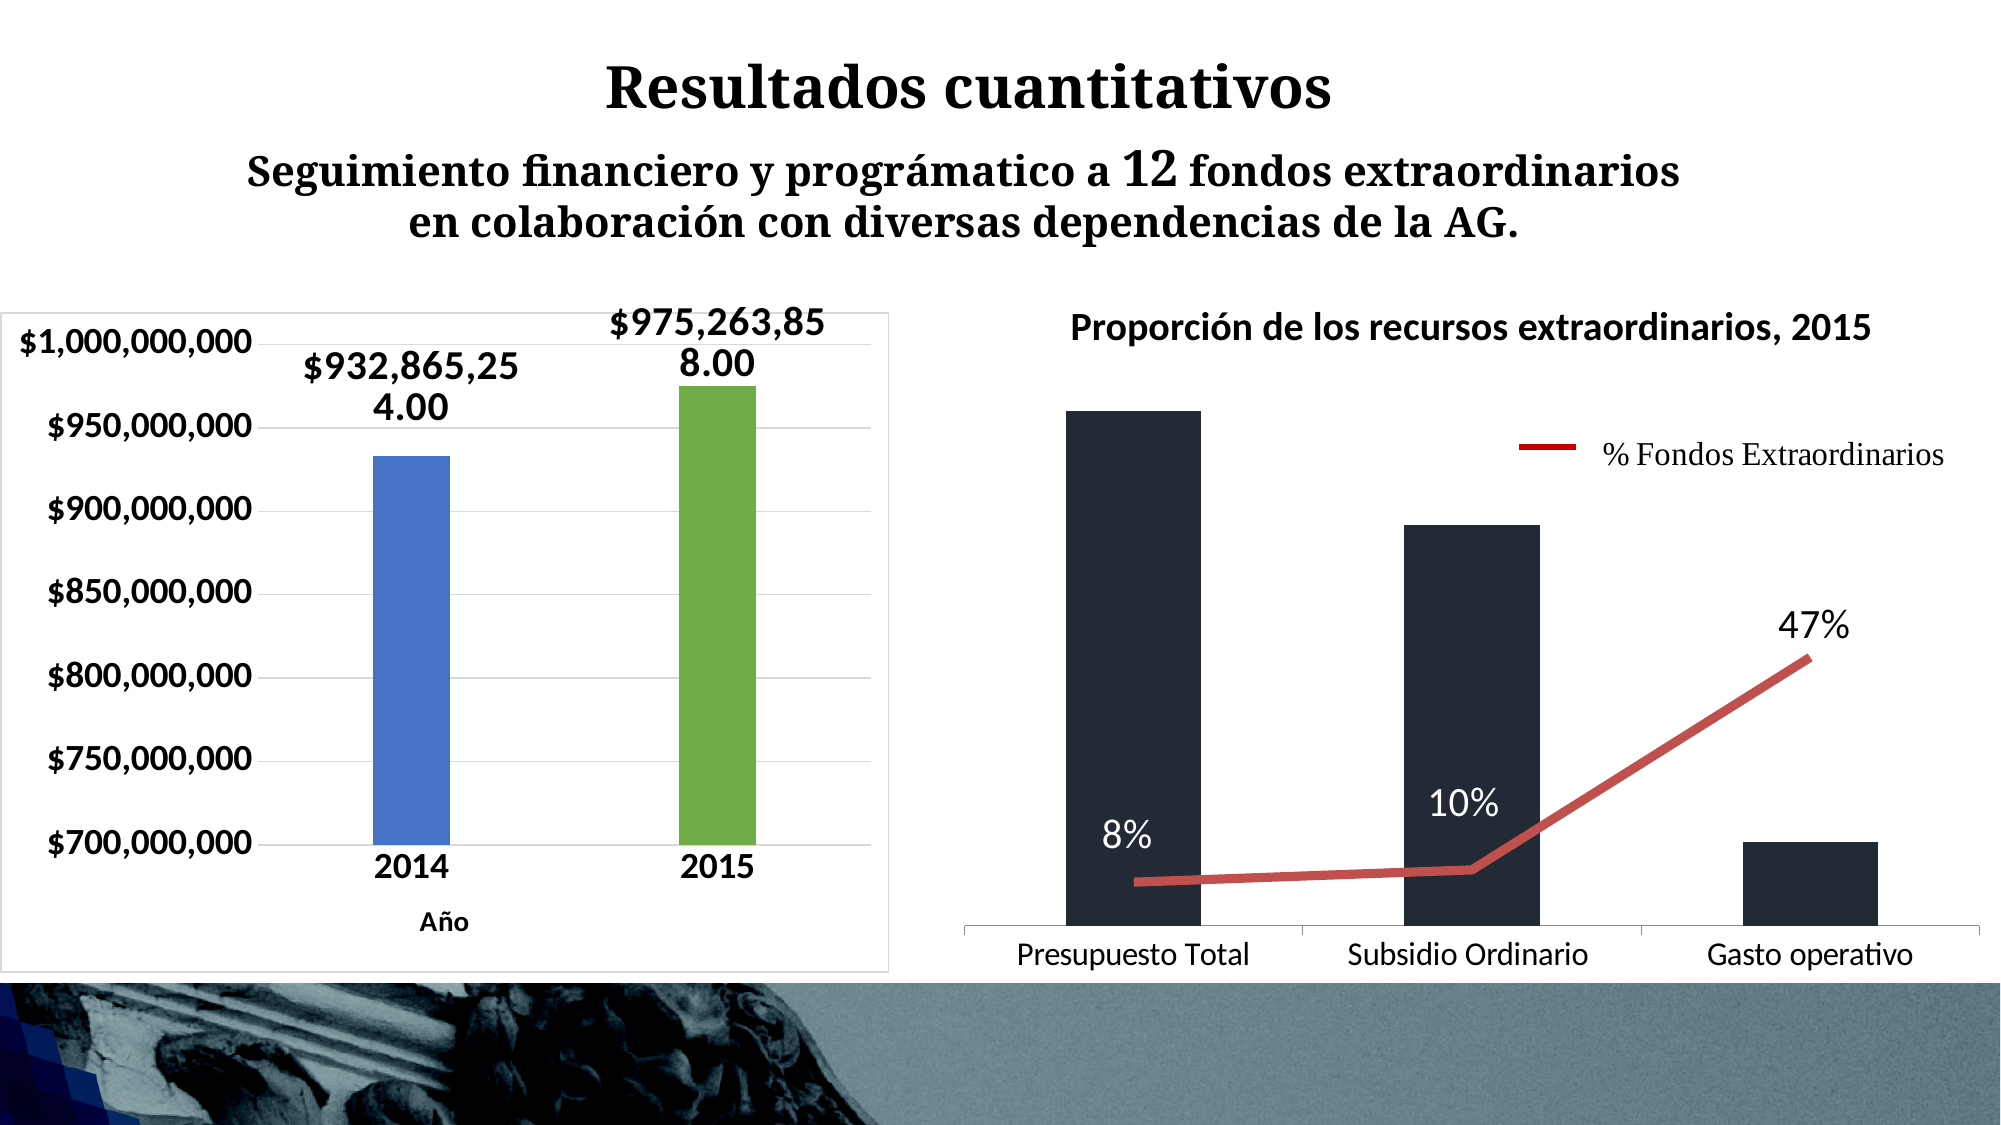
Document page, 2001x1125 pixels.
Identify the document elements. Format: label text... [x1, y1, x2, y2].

text_box Resultados cuantitativos [590, 42, 1348, 128]
picture [0, 0, 2001, 1125]
chart [942, 356, 2000, 987]
text_box Seguimiento financiero y prográmatico a 12 fondos extraordinarios en colaboración con diversas dependencias de la AG. [232, 128, 1707, 254]
chart [0, 304, 890, 973]
text_box Proporción de los recursos extraordinarios, 2015 [1055, 292, 1887, 356]
